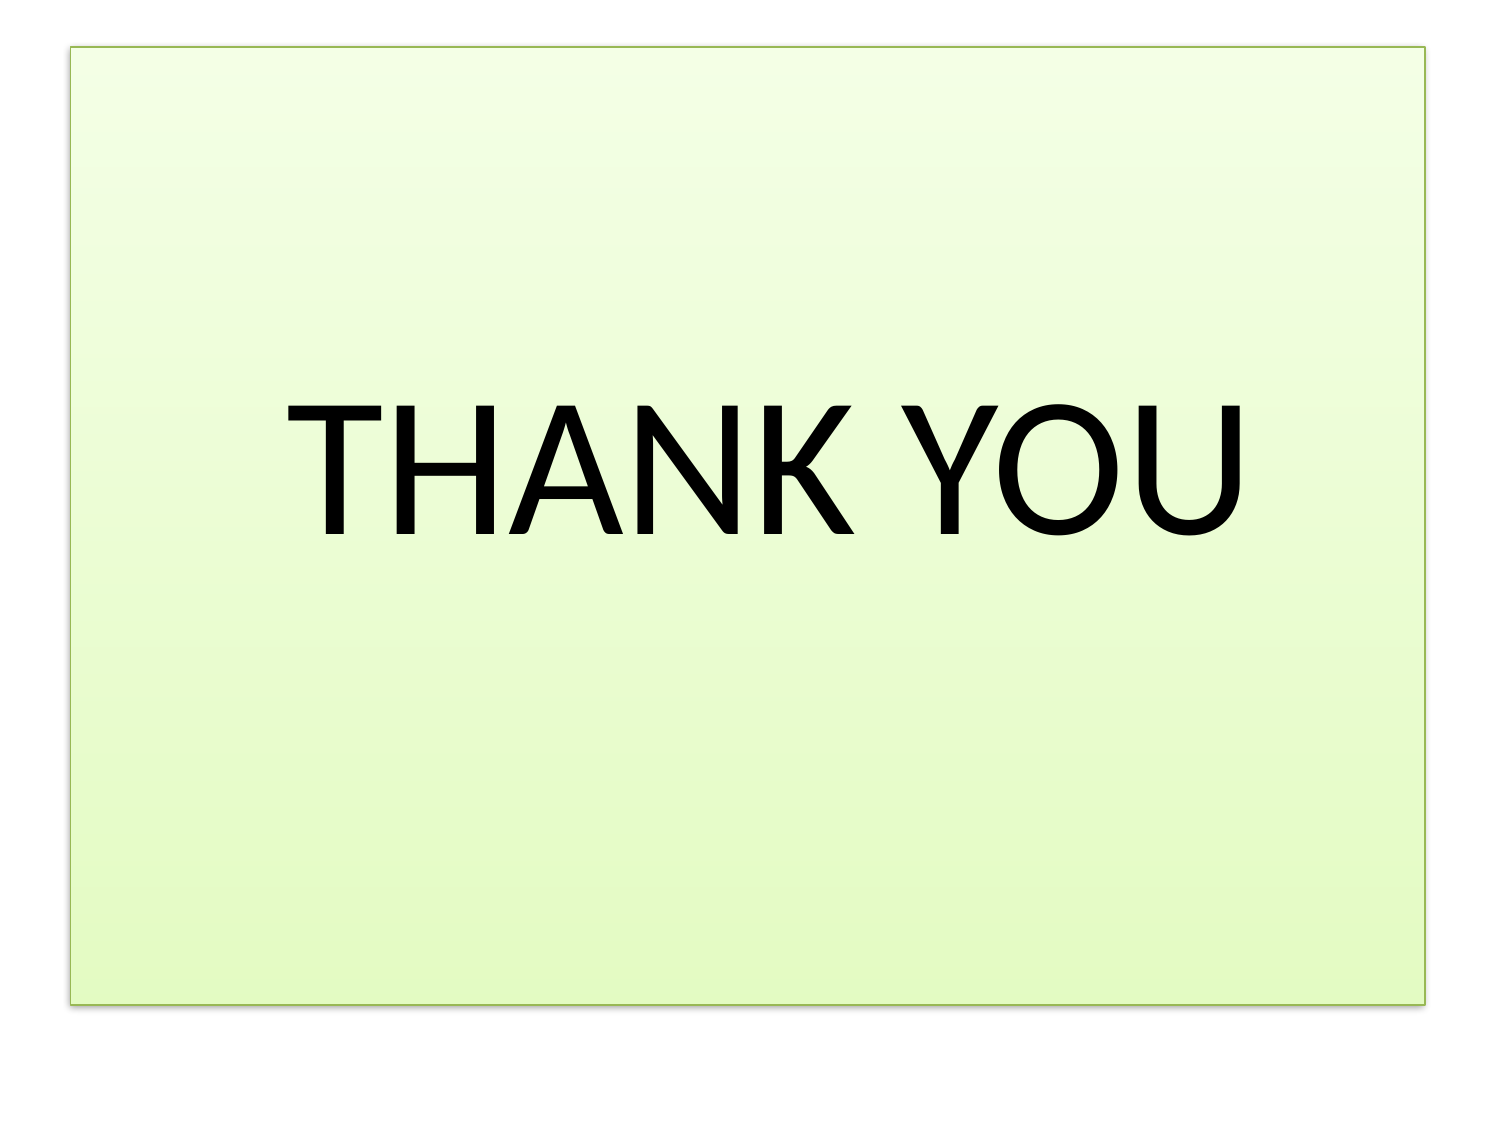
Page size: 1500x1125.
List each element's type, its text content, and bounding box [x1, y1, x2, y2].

list THANK YOU [70, 46, 1426, 1006]
